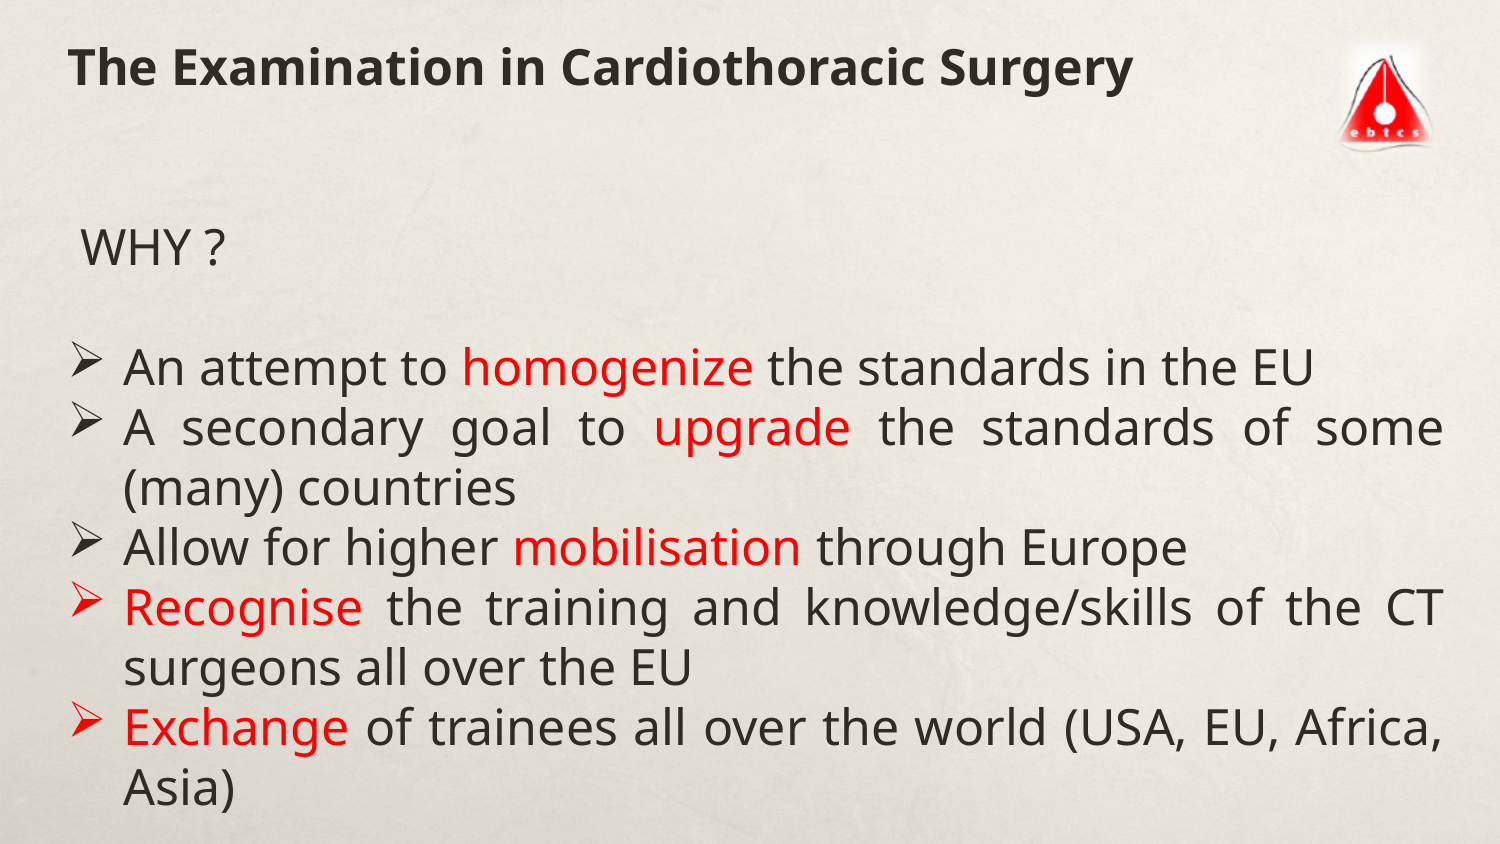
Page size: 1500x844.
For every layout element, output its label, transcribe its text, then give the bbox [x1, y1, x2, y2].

picture [1329, 26, 1441, 164]
text_box The Examination in Cardiothoracic Surgery WHY ? An attempt to homogenize the standards in the EU A secondary goal to upgrade the standards of some (many) countries Allow for higher mobilisation through Europe Recognise the training and knowledge/skills of the CT surgeons all over the EU Exchange of trainees all over the world (USA, EU, Africa, Asia) [52, 27, 1460, 844]
